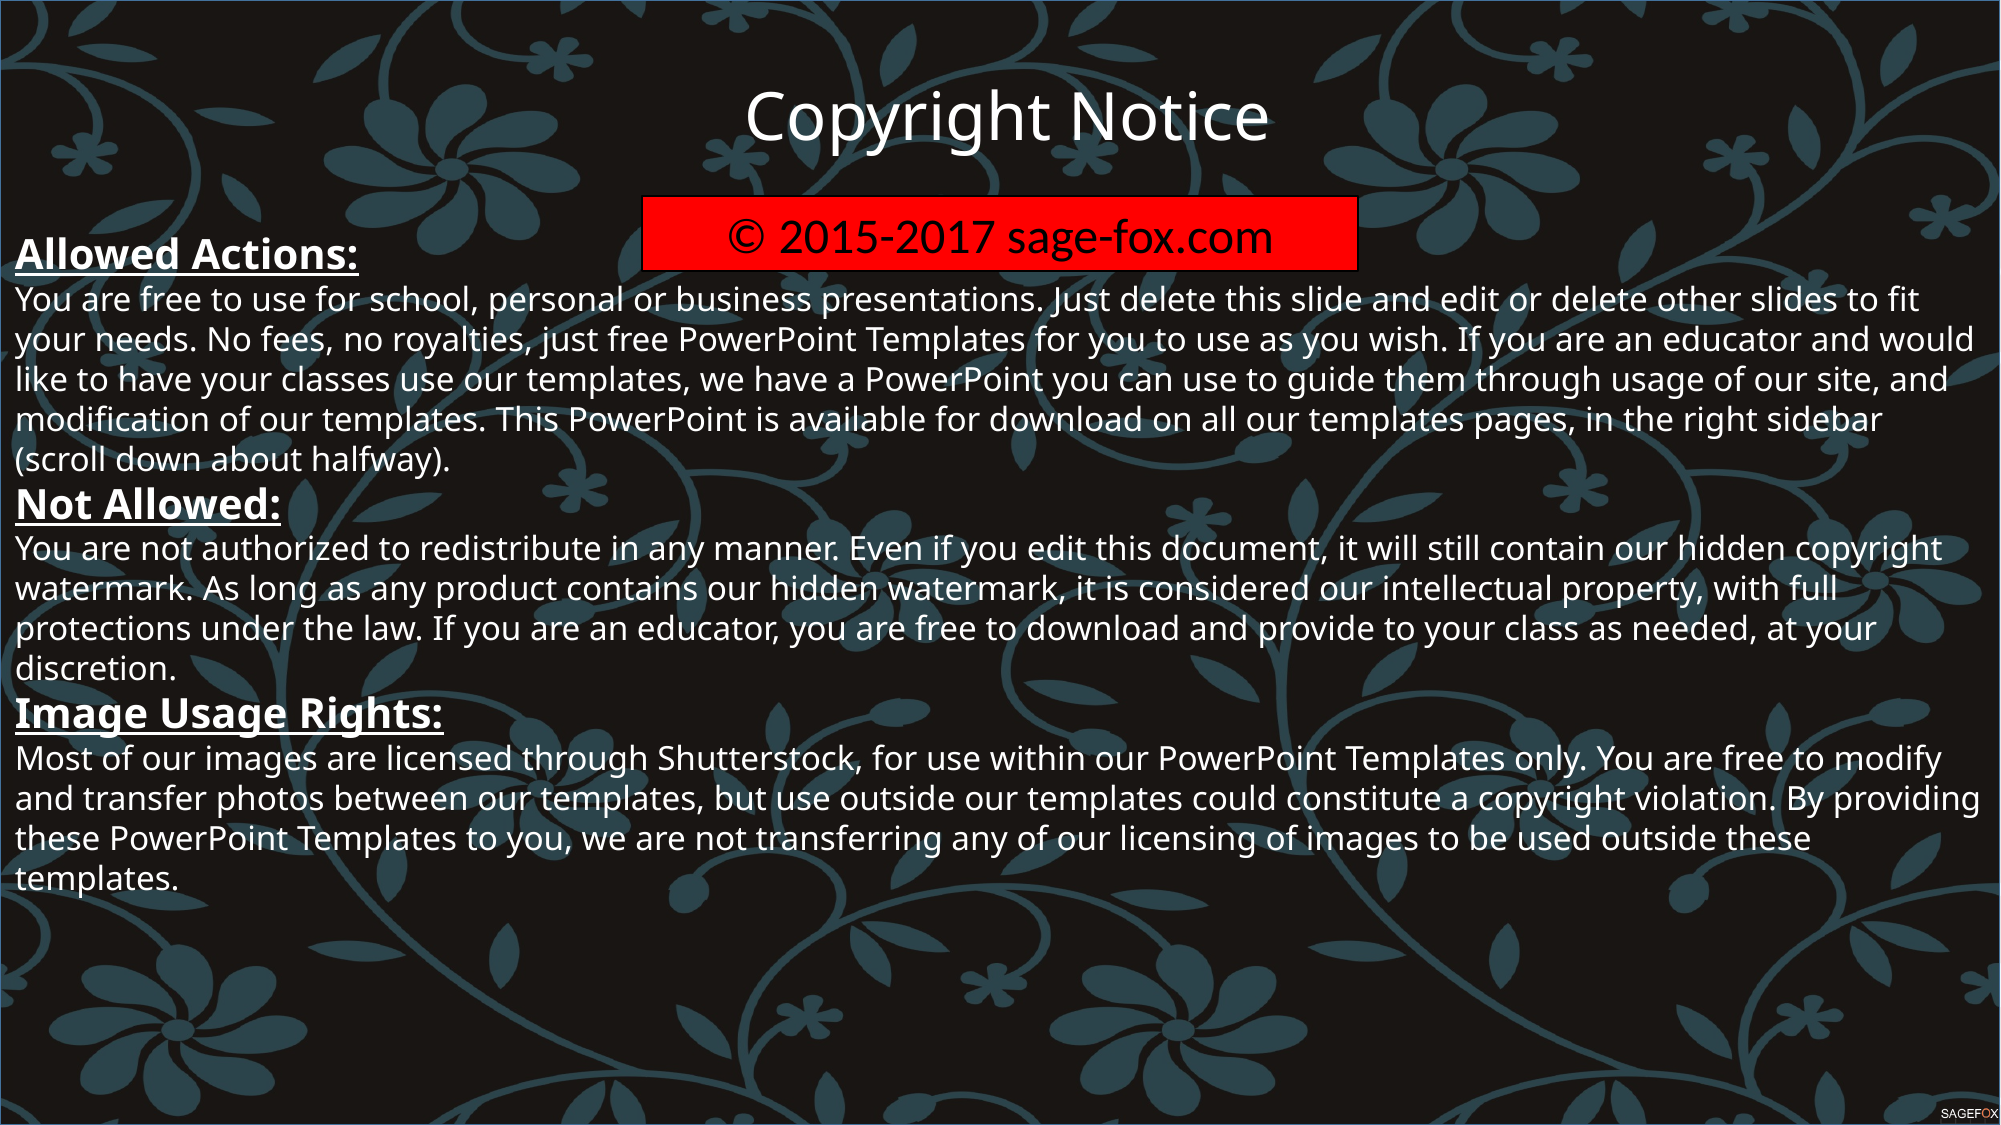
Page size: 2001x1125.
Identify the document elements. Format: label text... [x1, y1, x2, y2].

title Copyright Notice [493, 60, 1524, 178]
text_box Allowed Actions: You are free to use for school, personal or business presentations. Just delete this slide and edit or delete other slides to fit your needs. No fees, no royalties, just free PowerPoint Templates for you to use as you wish. If you are an educator and would like to have your classes use our templates, we have a PowerPoint you can use to guide them through usage of our site, and modification of our templates. This PowerPoint is available for download on all our templates pages, in the right sidebar (scroll down about halfway). Not Allowed: You are not authorized to redistribute in any manner. Even if you edit this document, it will still contain our hidden copyright watermark. As long as any product contains our hidden watermark, it is considered our intellectual property, with full protections under the law. If you are an educator, you are free to download and provide to your class as needed, at your discretion. Image Usage Rights: Most of our images are licensed through Shutterstock, for use within our PowerPoint Templates only. You are free to modify and transfer photos between our templates, but use outside our templates could constitute a copyright violation. By providing these PowerPoint Templates to you, we are not transferring any of our licensing of images to be used outside these templates. [0, 0, 2000, 1125]
text_box © 2015-2017 sage-fox.com [641, 196, 1358, 272]
